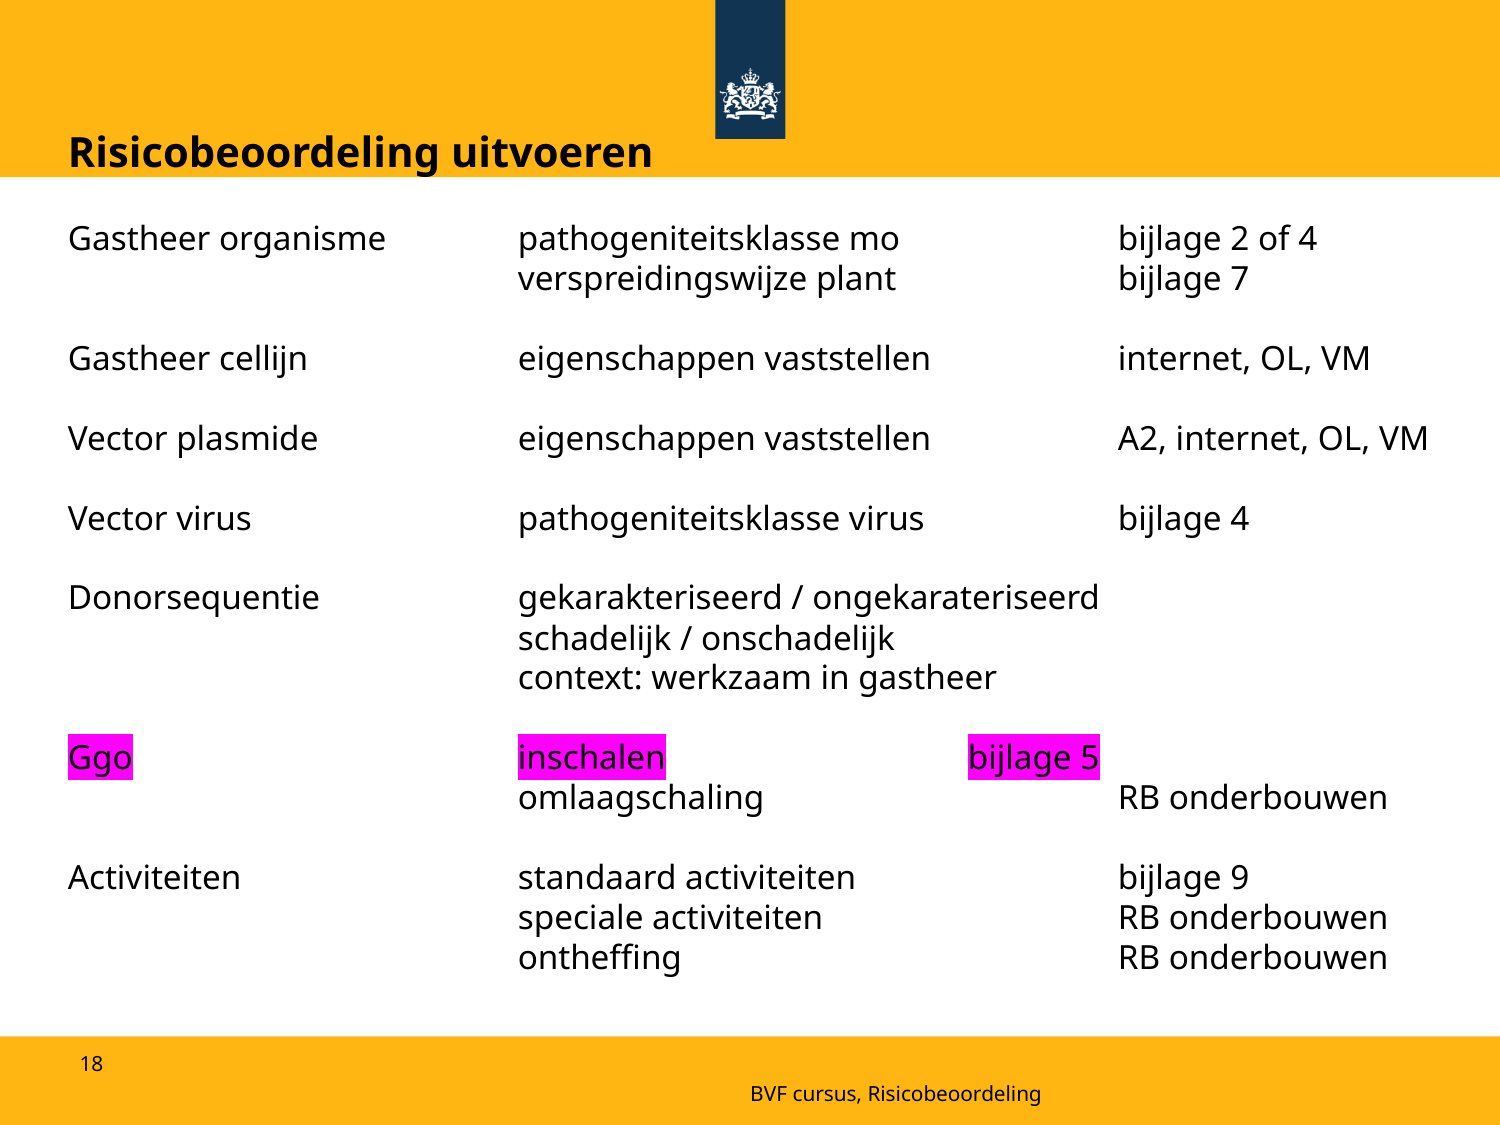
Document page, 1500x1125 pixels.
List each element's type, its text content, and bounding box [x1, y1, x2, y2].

text_box Gastheer organisme pathogeniteitsklasse mo bijlage 2 of 4 verspreidingswijze plant bijlage 7 Gastheer cellijn eigenschappen vaststellen internet, OL, VM Vector plasmide eigenschappen vaststellen A2, internet, OL, VM Vector virus pathogeniteitsklasse virus bijlage 4 Donorsequentie gekarakteriseerd / ongekarateriseerd schadelijk / onschadelijk context: werkzaam in gastheer Ggo inschalen bijlage 5 omlaagschaling RB onderbouwen Activiteiten standaard activiteiten bijlage 9 speciale activiteiten RB onderbouwen ontheffing RB onderbouwen [53, 210, 1500, 1125]
text_box Risicobeoordeling uitvoeren [53, 118, 833, 184]
footer BVF cursus, Risicobeoordeling [750, 1080, 1421, 1105]
picture [0, 0, 1500, 139]
